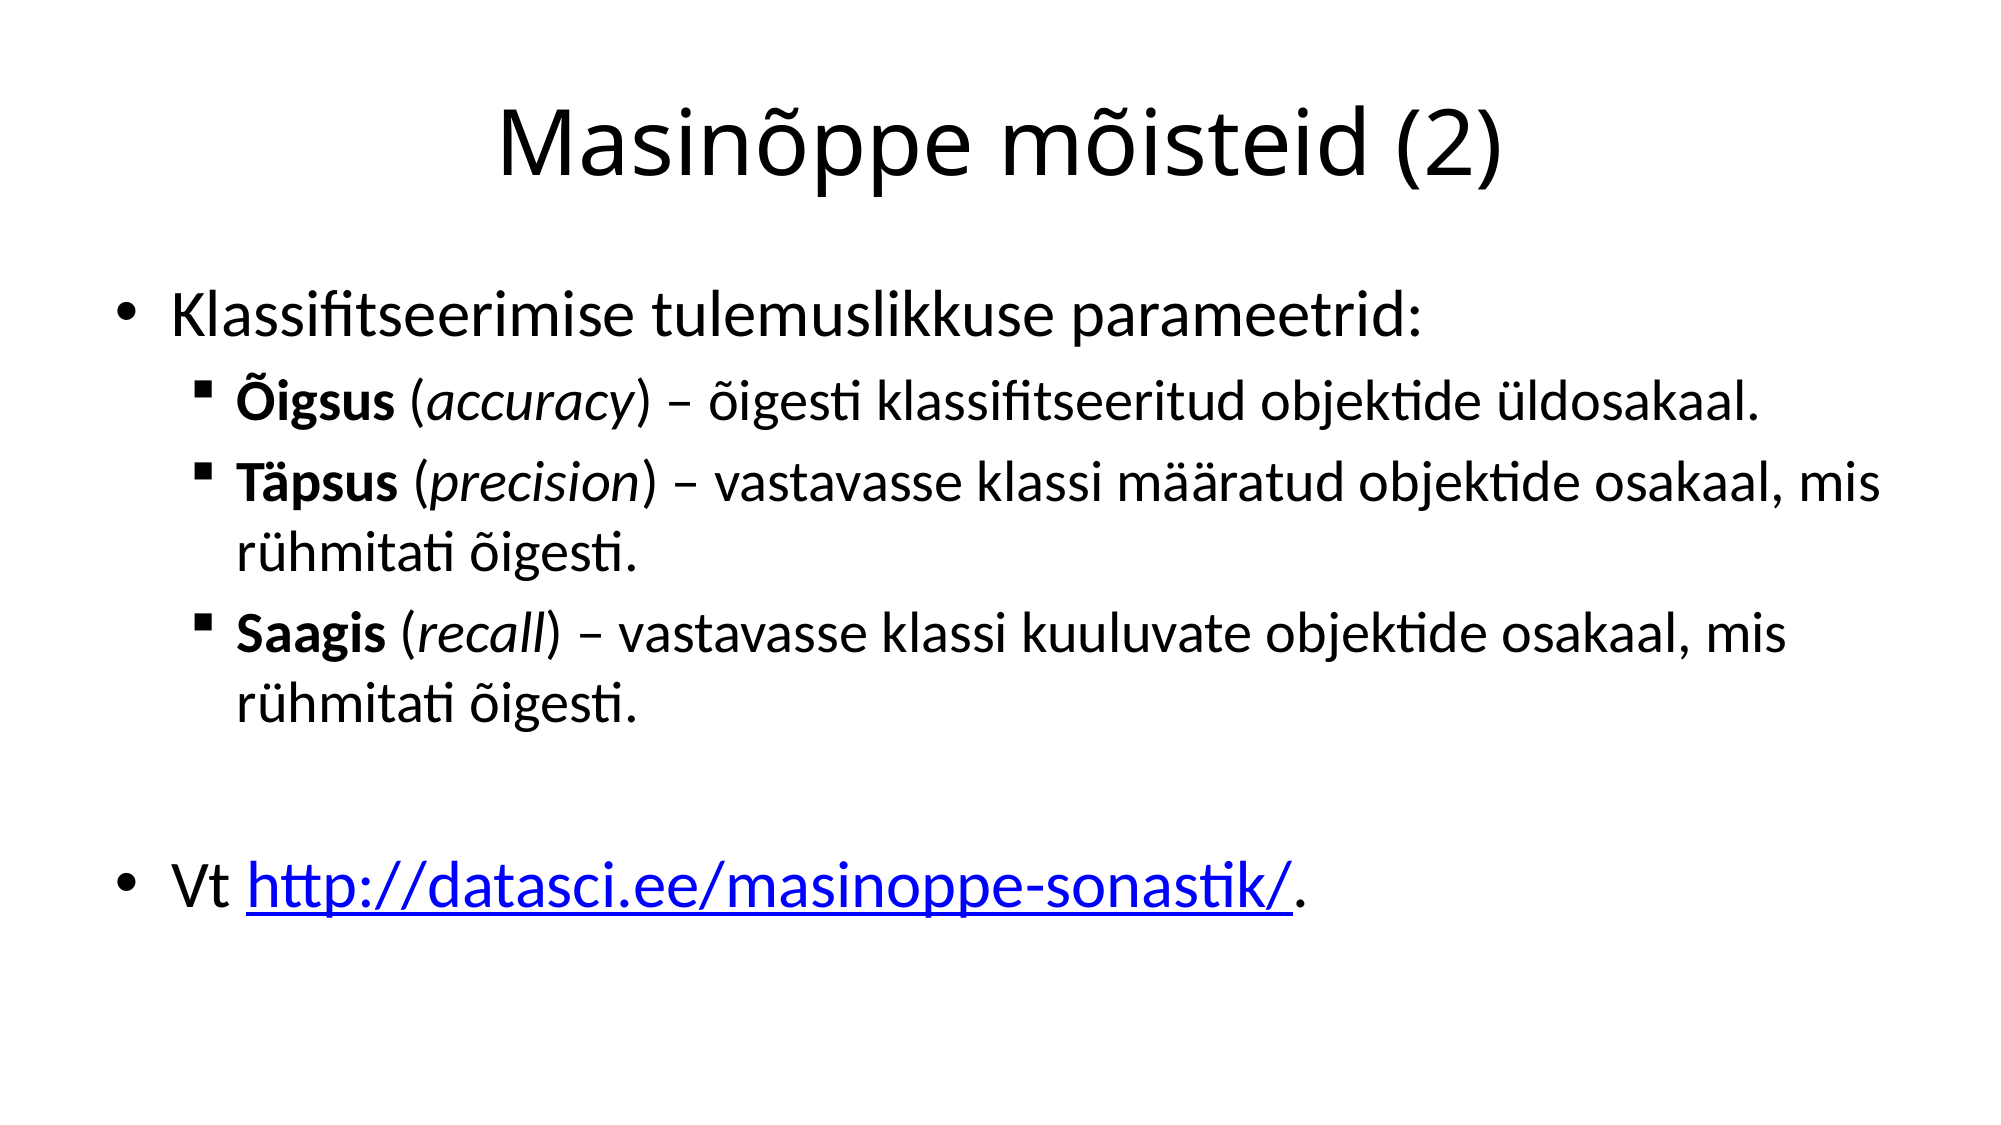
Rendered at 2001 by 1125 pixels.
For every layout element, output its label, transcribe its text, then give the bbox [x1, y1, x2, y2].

list Klassifitseerimise tulemuslikkuse parameetrid: Õigsus (accuracy) – õigesti klassifitseeritud objektide üldosakaal. Täpsus (precision) – vastavasse klassi määratud objektide osakaal, mis rühmitati õigesti. Saagis (recall) – vastavasse klassi kuuluvate objektide osakaal, mis rühmitati õigesti. Vt http://datasci.ee/masinoppe-sonastik/. [99, 262, 1900, 1048]
title Masinõppe mõisteid (2) [99, 45, 1900, 233]
